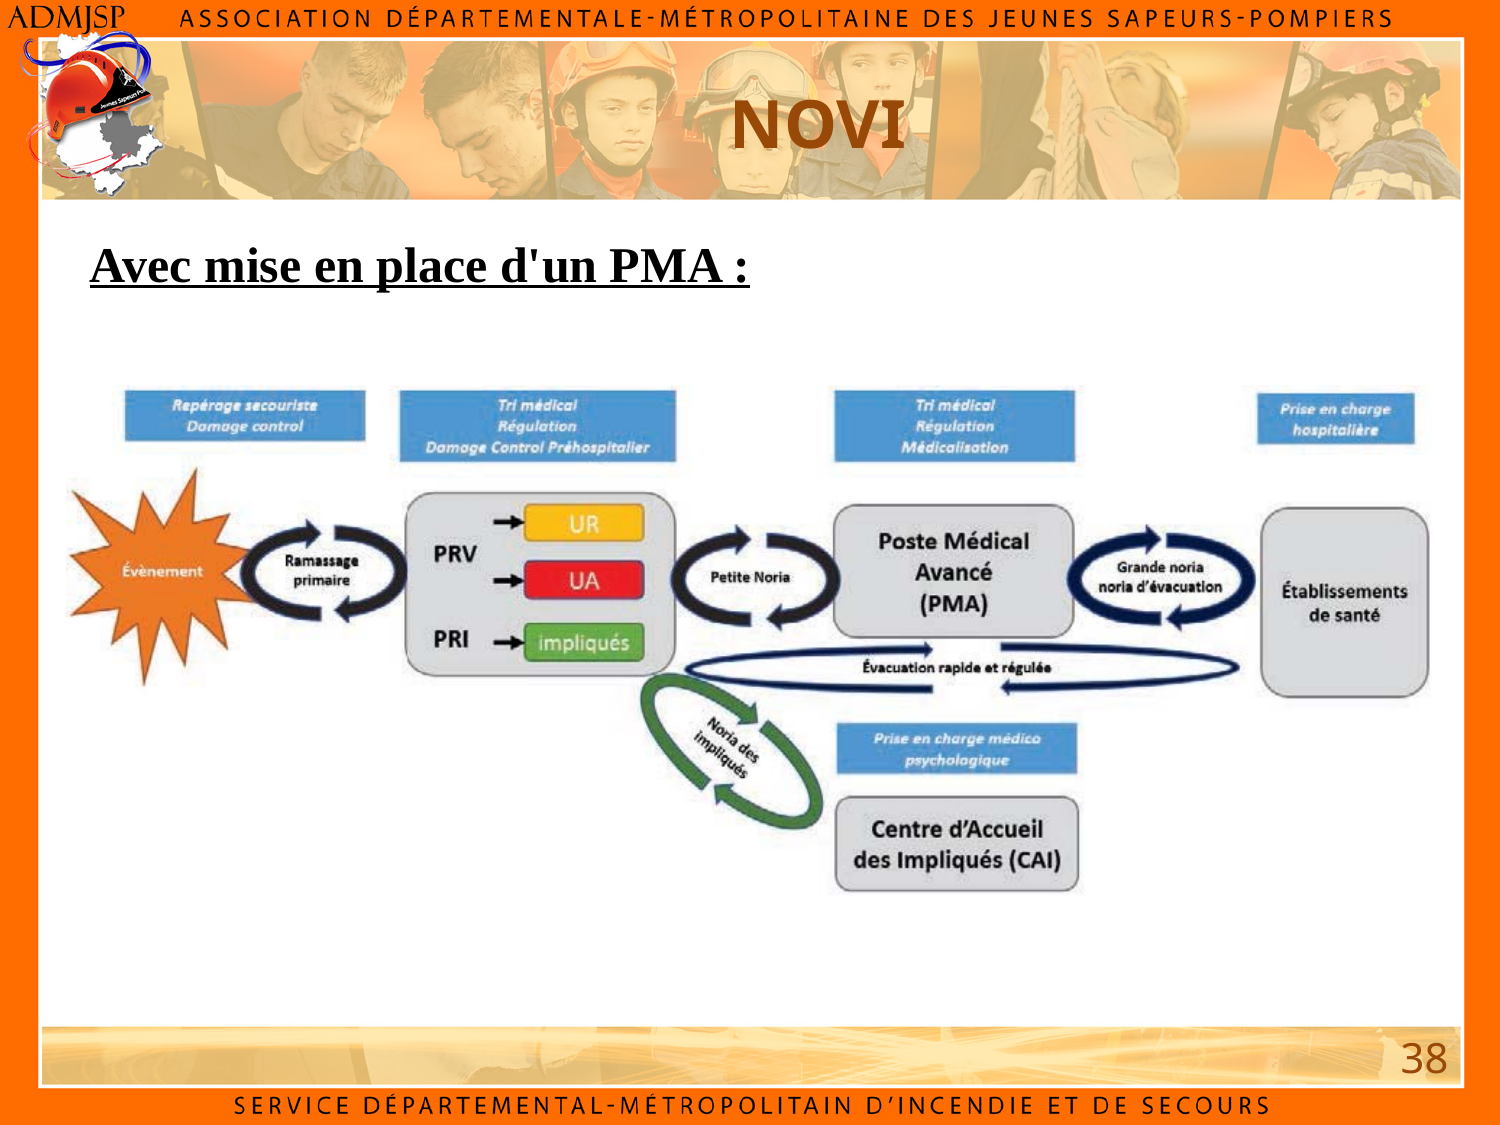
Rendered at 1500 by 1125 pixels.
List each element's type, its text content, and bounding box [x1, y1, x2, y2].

title NOVI [183, 45, 1454, 200]
picture [0, 0, 1500, 1125]
text_box Avec mise en place d'un PMA : [75, 224, 1257, 300]
text_box 38 [1113, 1029, 1464, 1090]
